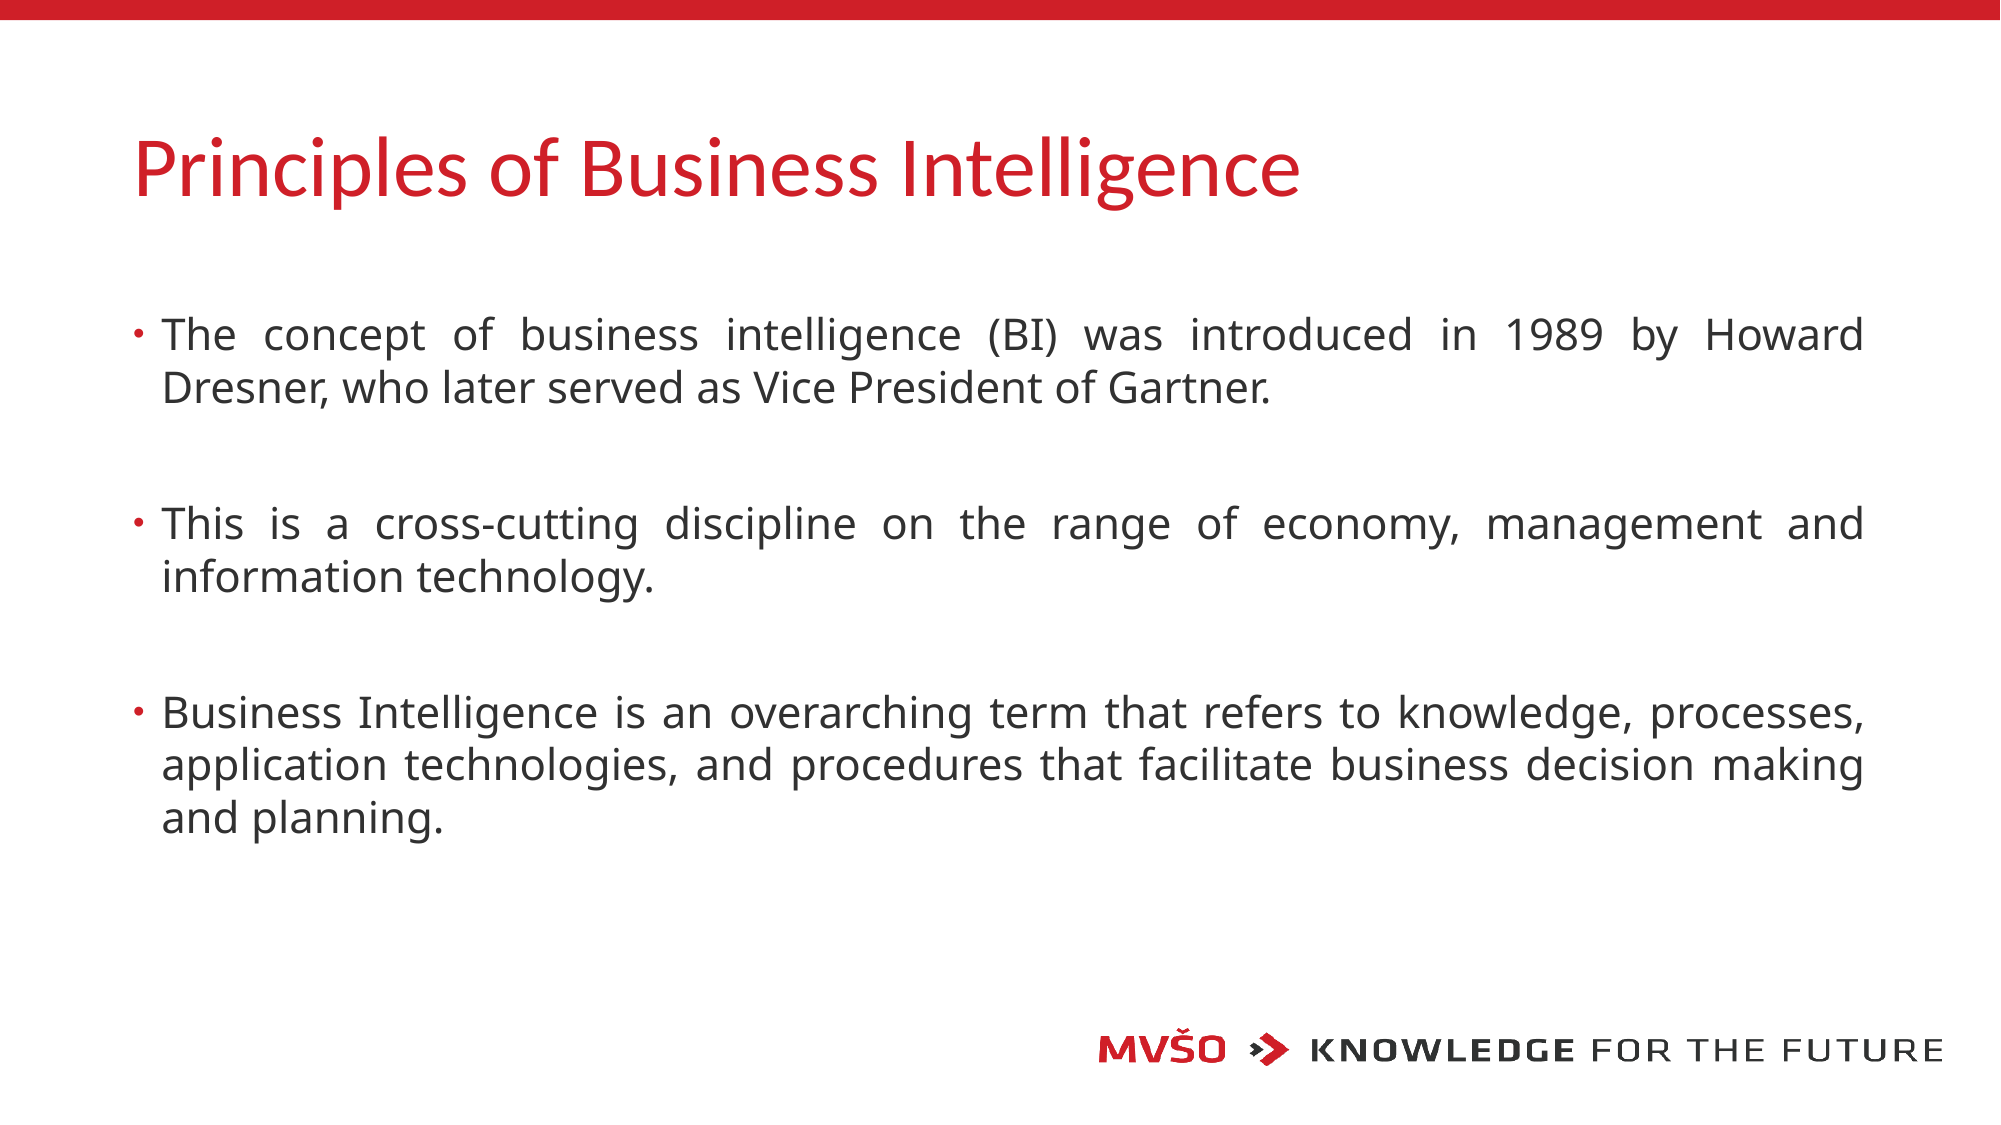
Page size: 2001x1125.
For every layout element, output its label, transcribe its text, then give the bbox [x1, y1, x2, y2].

picture [1099, 1028, 1942, 1066]
list The concept of business intelligence (BI) was introduced in 1989 by Howard Dresner, who later served as Vice President of Gartner. This is a cross-cutting discipline on the range of economy, management and information technology. Business Intelligence is an overarching term that refers to knowledge, processes, application technologies, and procedures that facilitate business decision making and planning. [118, 299, 1882, 969]
title Principles of Business Intelligence [118, 59, 1882, 278]
